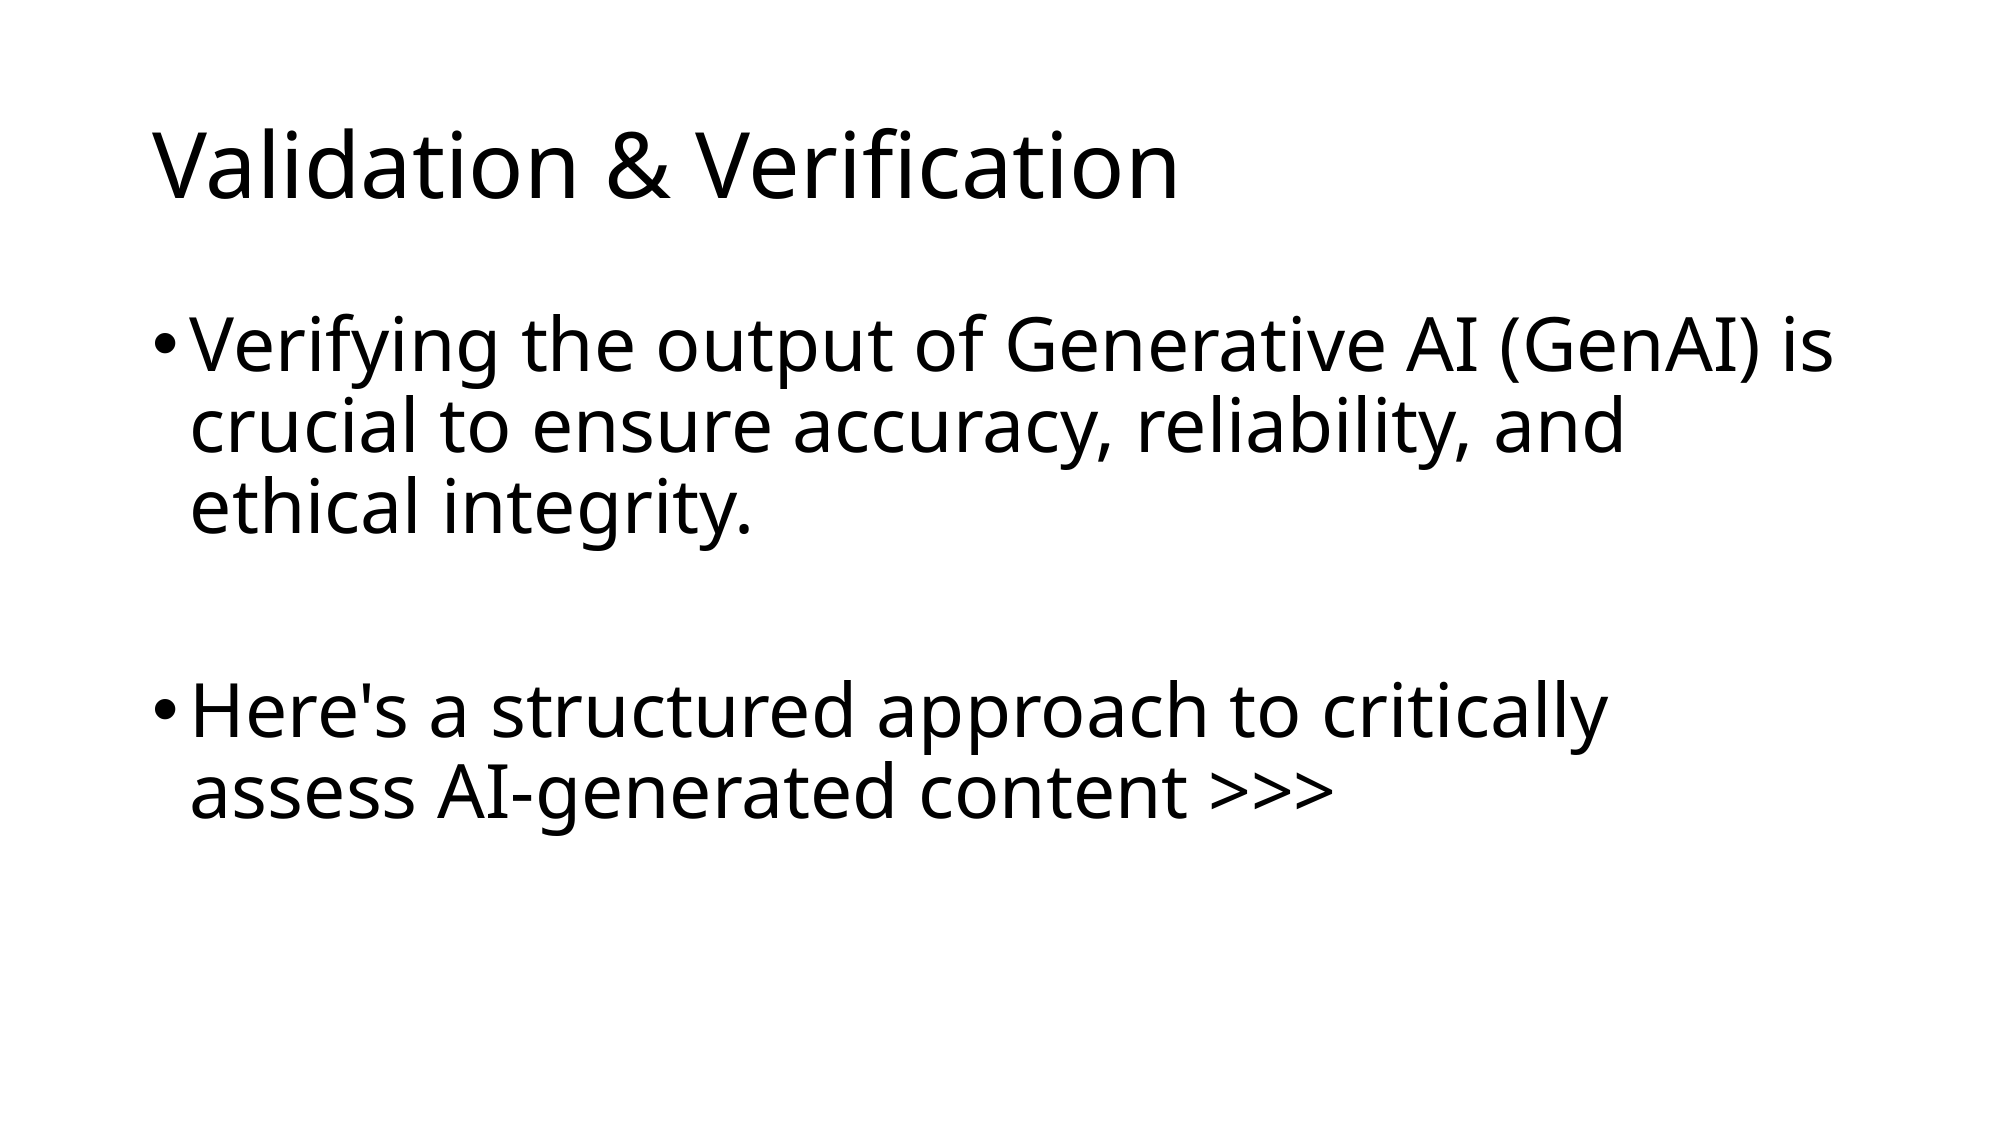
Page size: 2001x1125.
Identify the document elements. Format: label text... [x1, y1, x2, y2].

title Validation & Verification [137, 59, 1863, 278]
list Verifying the output of Generative AI (GenAI) is crucial to ensure accuracy, reliability, and ethical integrity. Here's a structured approach to critically assess AI-generated content >>> [137, 299, 1863, 1014]
